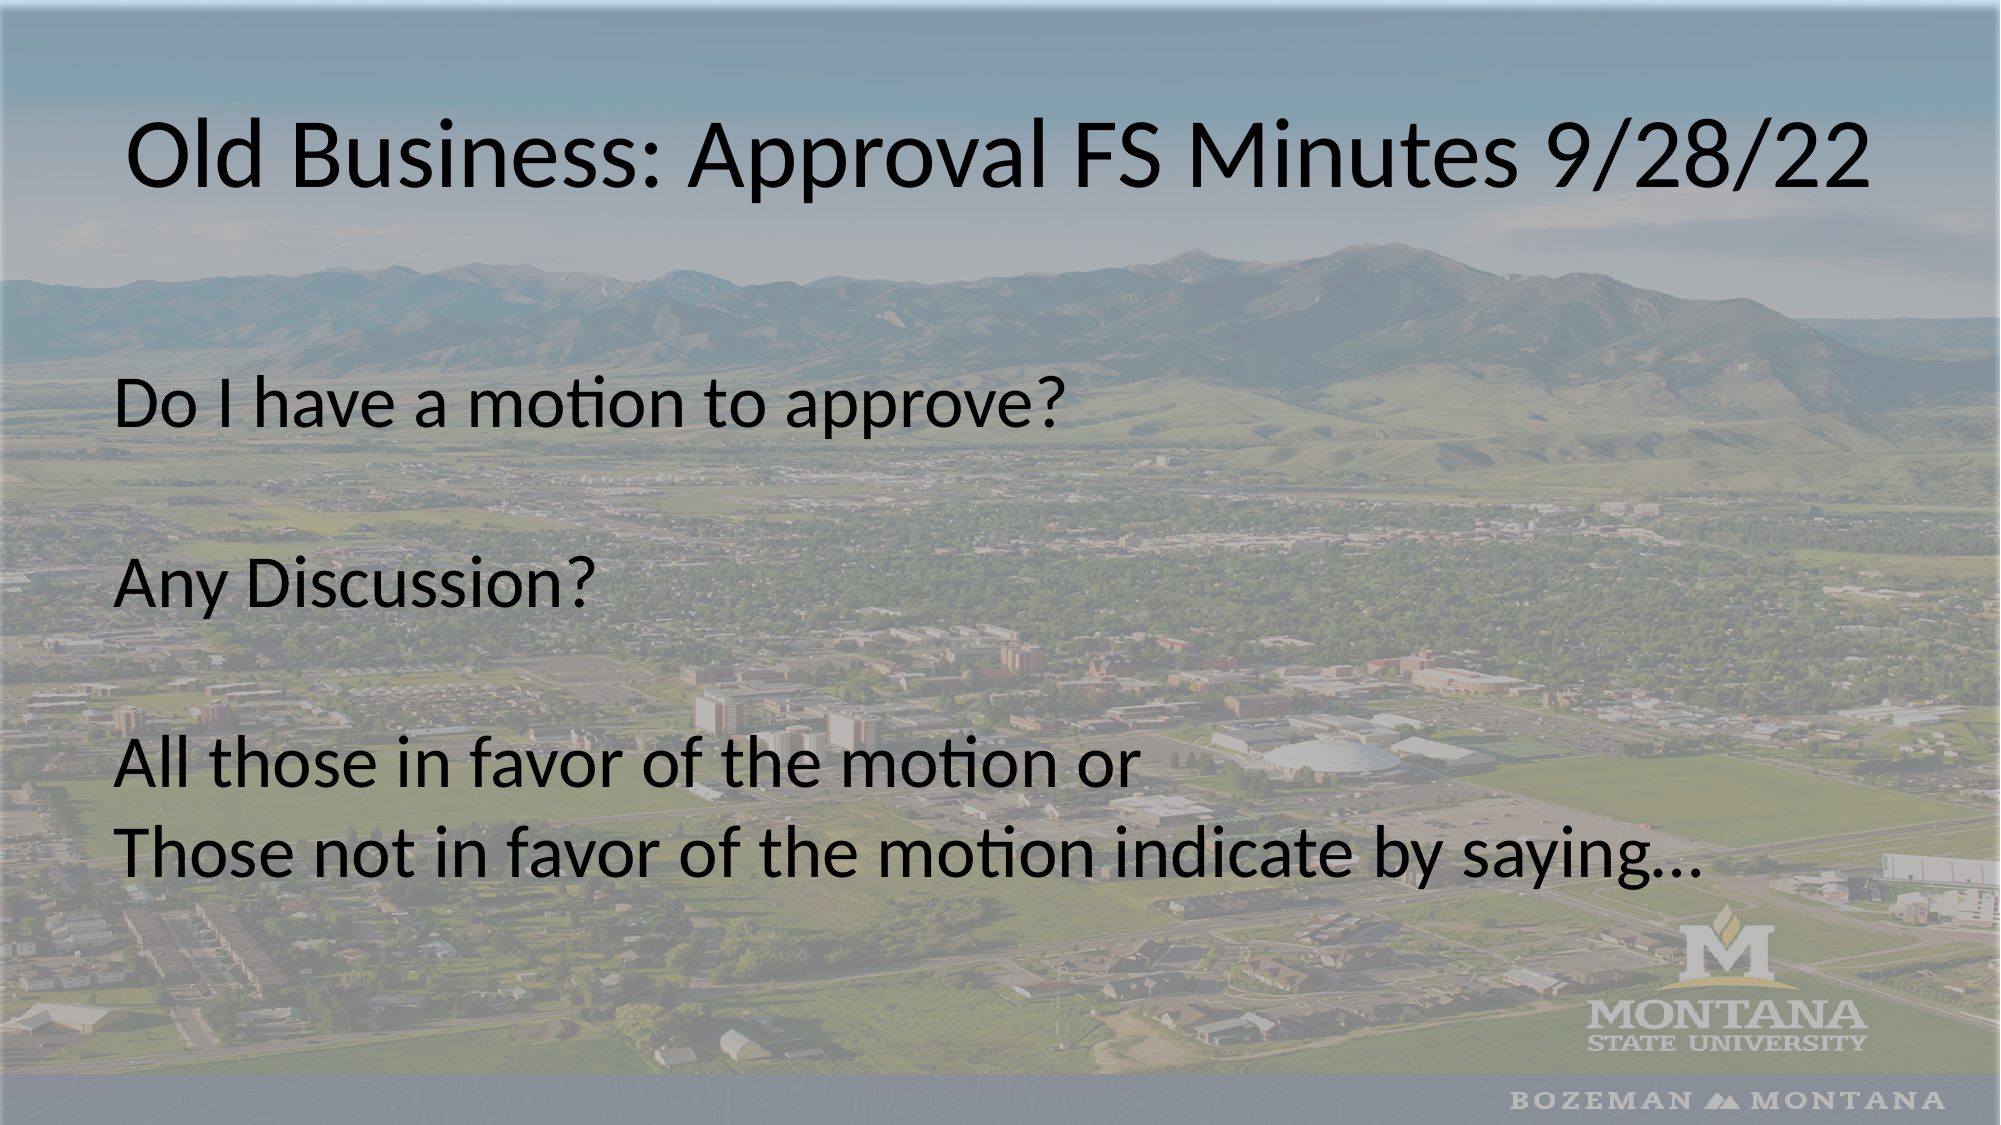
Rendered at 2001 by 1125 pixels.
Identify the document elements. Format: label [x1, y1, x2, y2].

list [0, 0, 2000, 1125]
